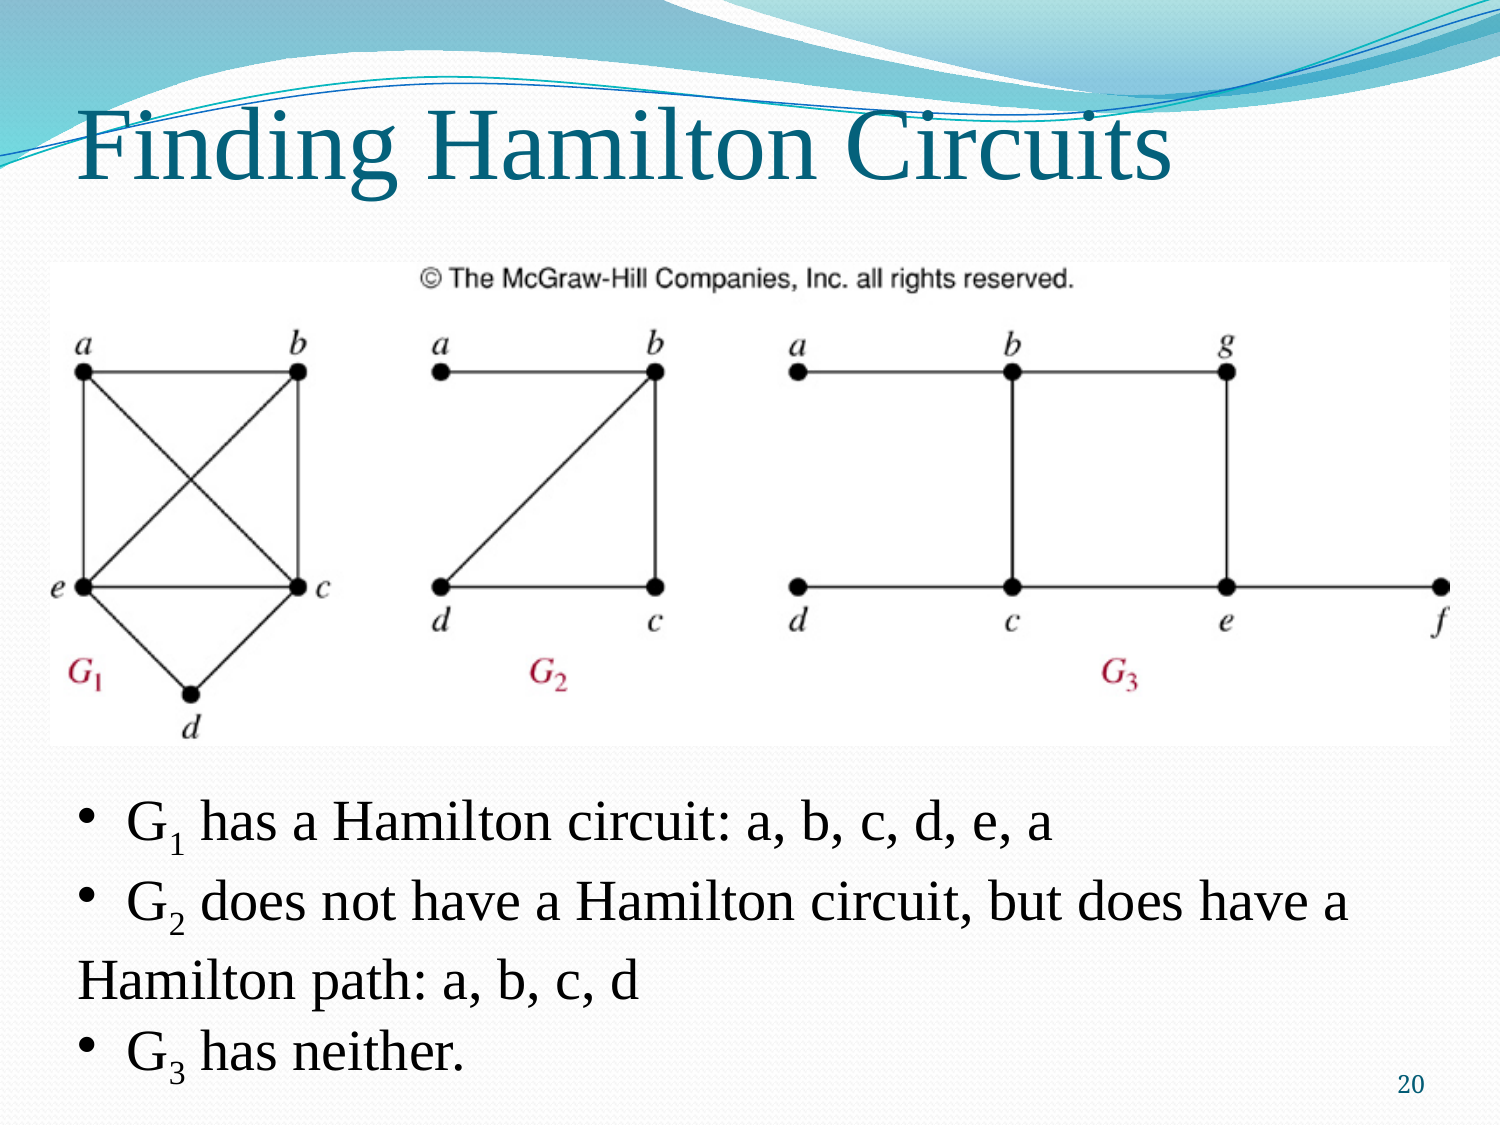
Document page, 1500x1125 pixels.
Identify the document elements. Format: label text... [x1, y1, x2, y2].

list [49, 262, 1451, 746]
slide_number 20 [1299, 1042, 1425, 1103]
text_box G1 has a Hamilton circuit: a, b, c, d, e, a G2 does not have a Hamilton circuit, but does have a Hamilton path: a, b, c, d G3 has neither. [62, 774, 1413, 1099]
title Finding Hamilton Circuits [75, 24, 1425, 200]
